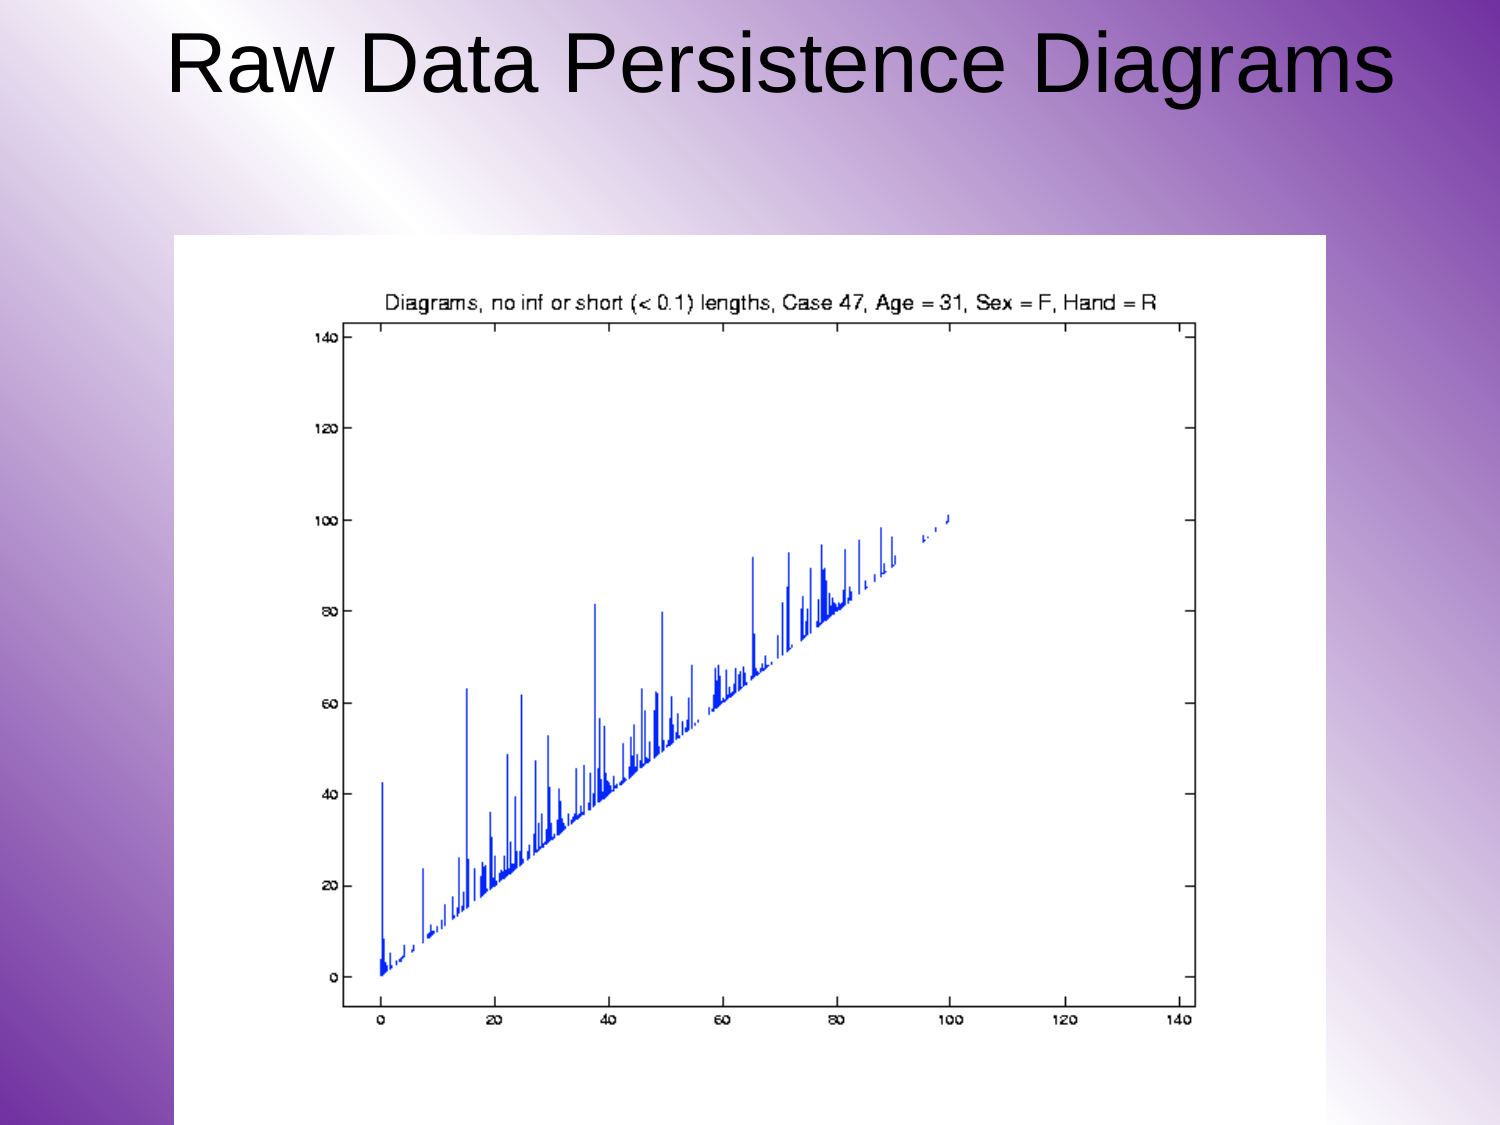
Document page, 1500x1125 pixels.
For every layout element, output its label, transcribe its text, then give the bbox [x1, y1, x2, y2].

title Raw Data Persistence Diagrams [150, 0, 1425, 131]
picture [174, 235, 1326, 1125]
